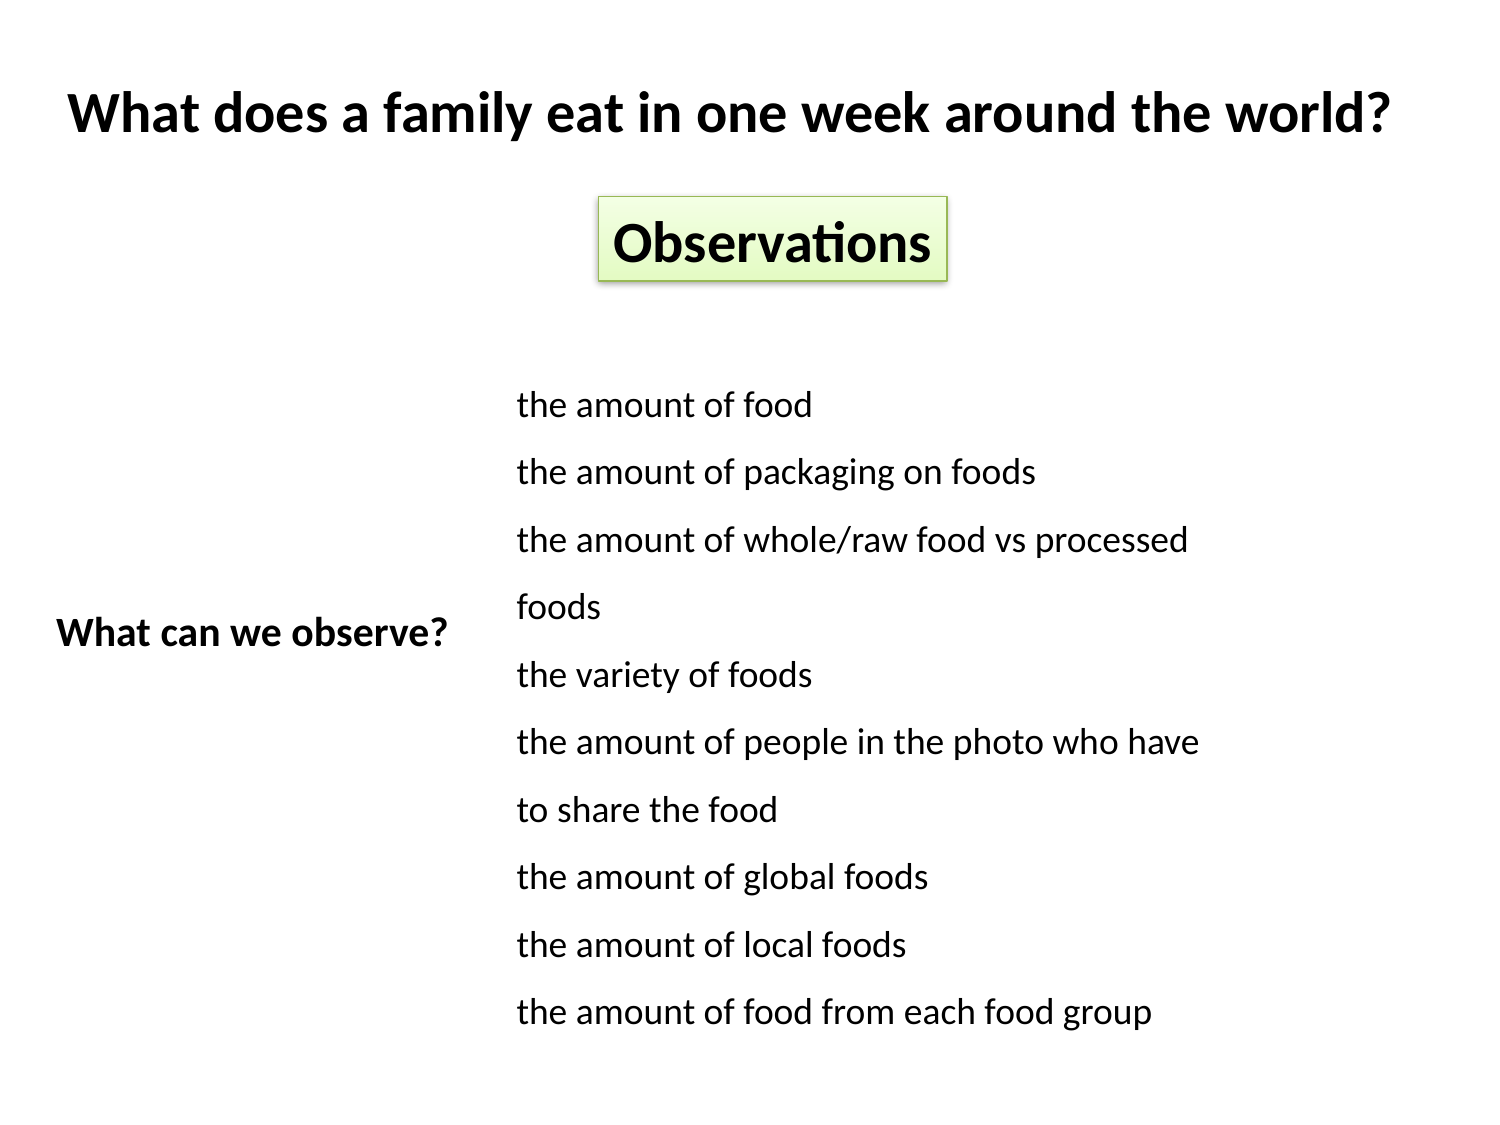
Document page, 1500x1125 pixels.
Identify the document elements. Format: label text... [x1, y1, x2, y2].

text_box the amount of food the amount of packaging on foods the amount of whole/raw food vs processed foods the variety of foods the amount of people in the photo who have to share the food the amount of global foods the amount of local foods the amount of food from each food group [501, 349, 1252, 1085]
text_box What does a family eat in one week around the world? [53, 66, 1453, 152]
text_box What can we observe? [41, 597, 467, 713]
text_box Observations [598, 196, 948, 282]
